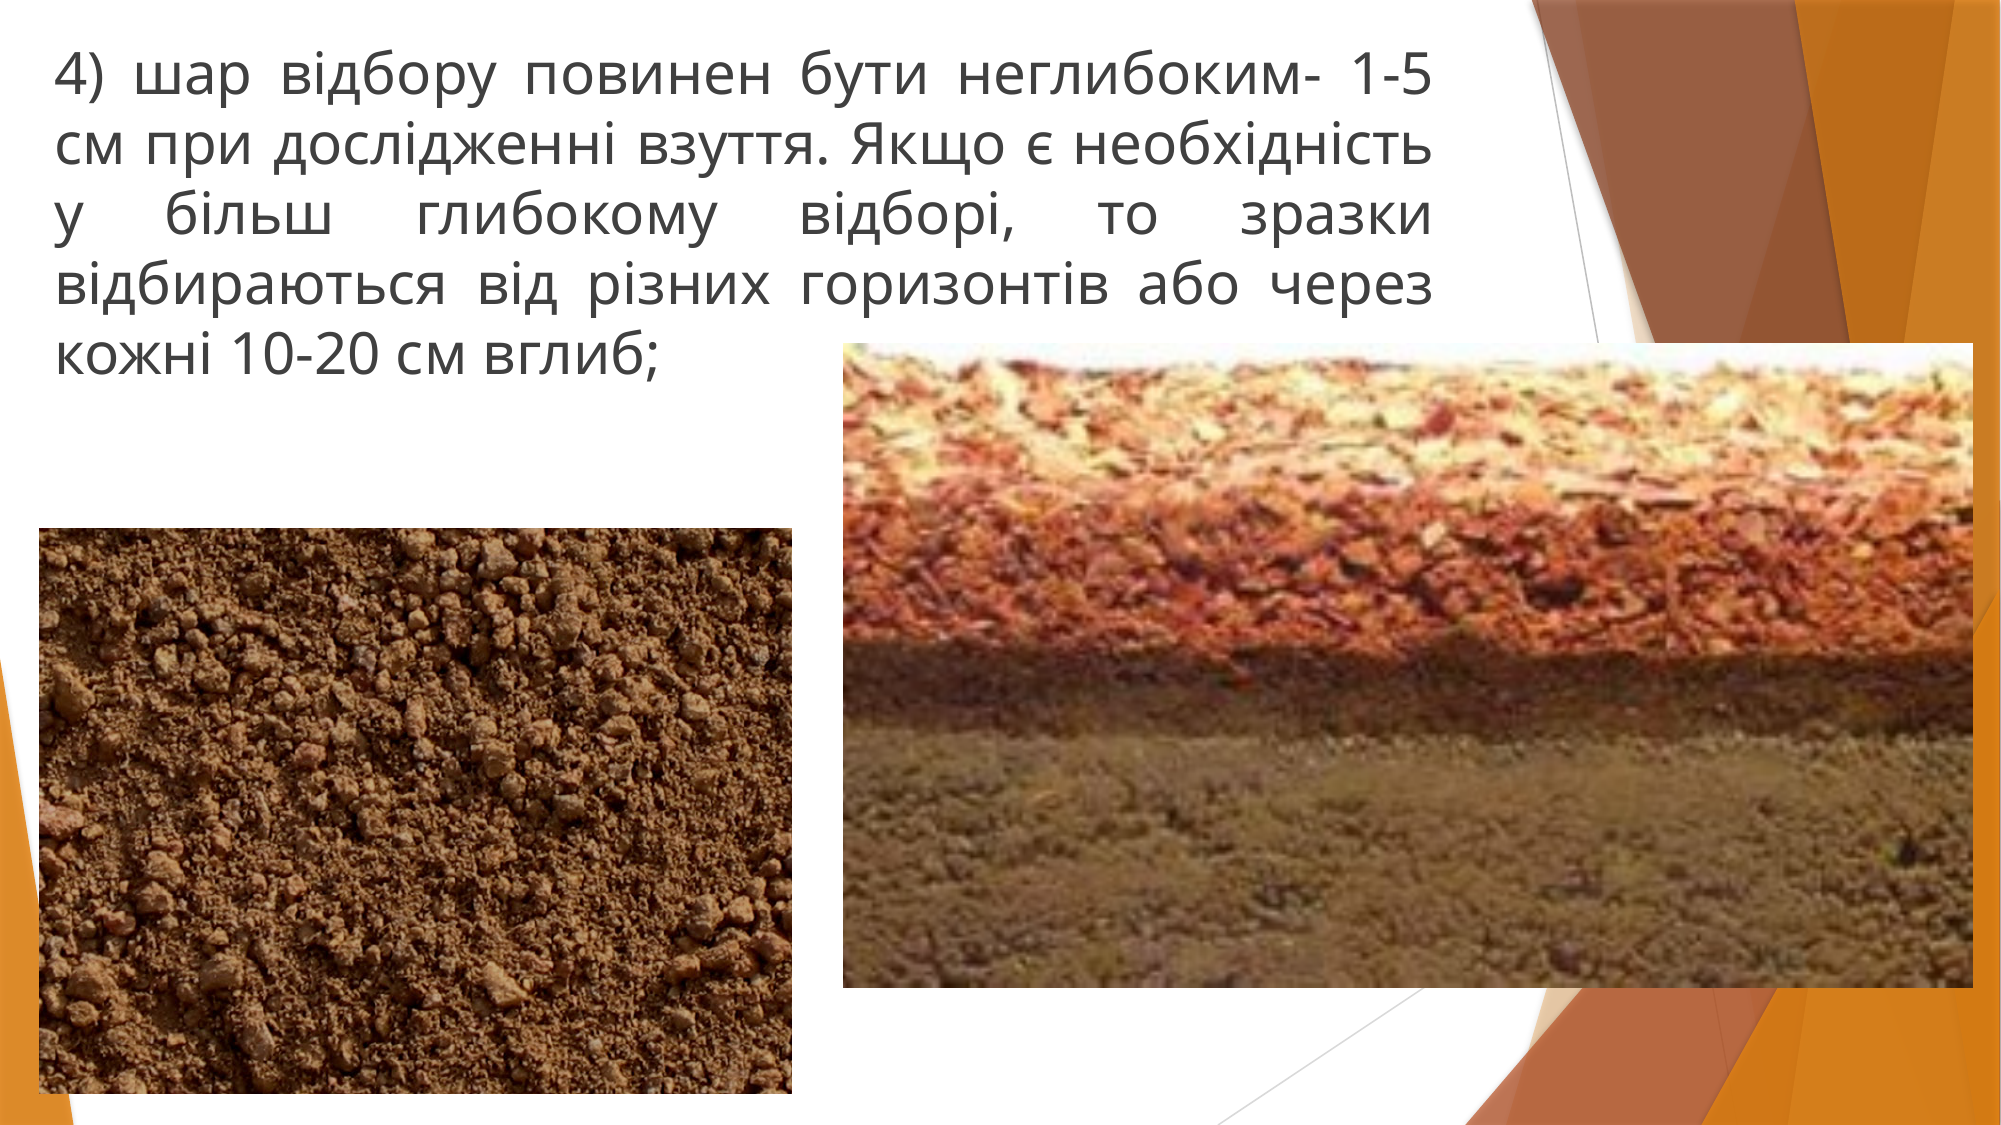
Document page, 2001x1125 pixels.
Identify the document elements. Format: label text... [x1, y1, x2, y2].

list 4) шар відбору повинен бути неглибоким- 1-5 см при дослідженні взуття. Якщо є необхідність у більш глибокому відборі, то зразки відбираються від різних горизонтів або через кожні 10-20 см вглиб; [39, 29, 1450, 666]
picture [843, 343, 1973, 988]
picture [38, 528, 793, 1094]
